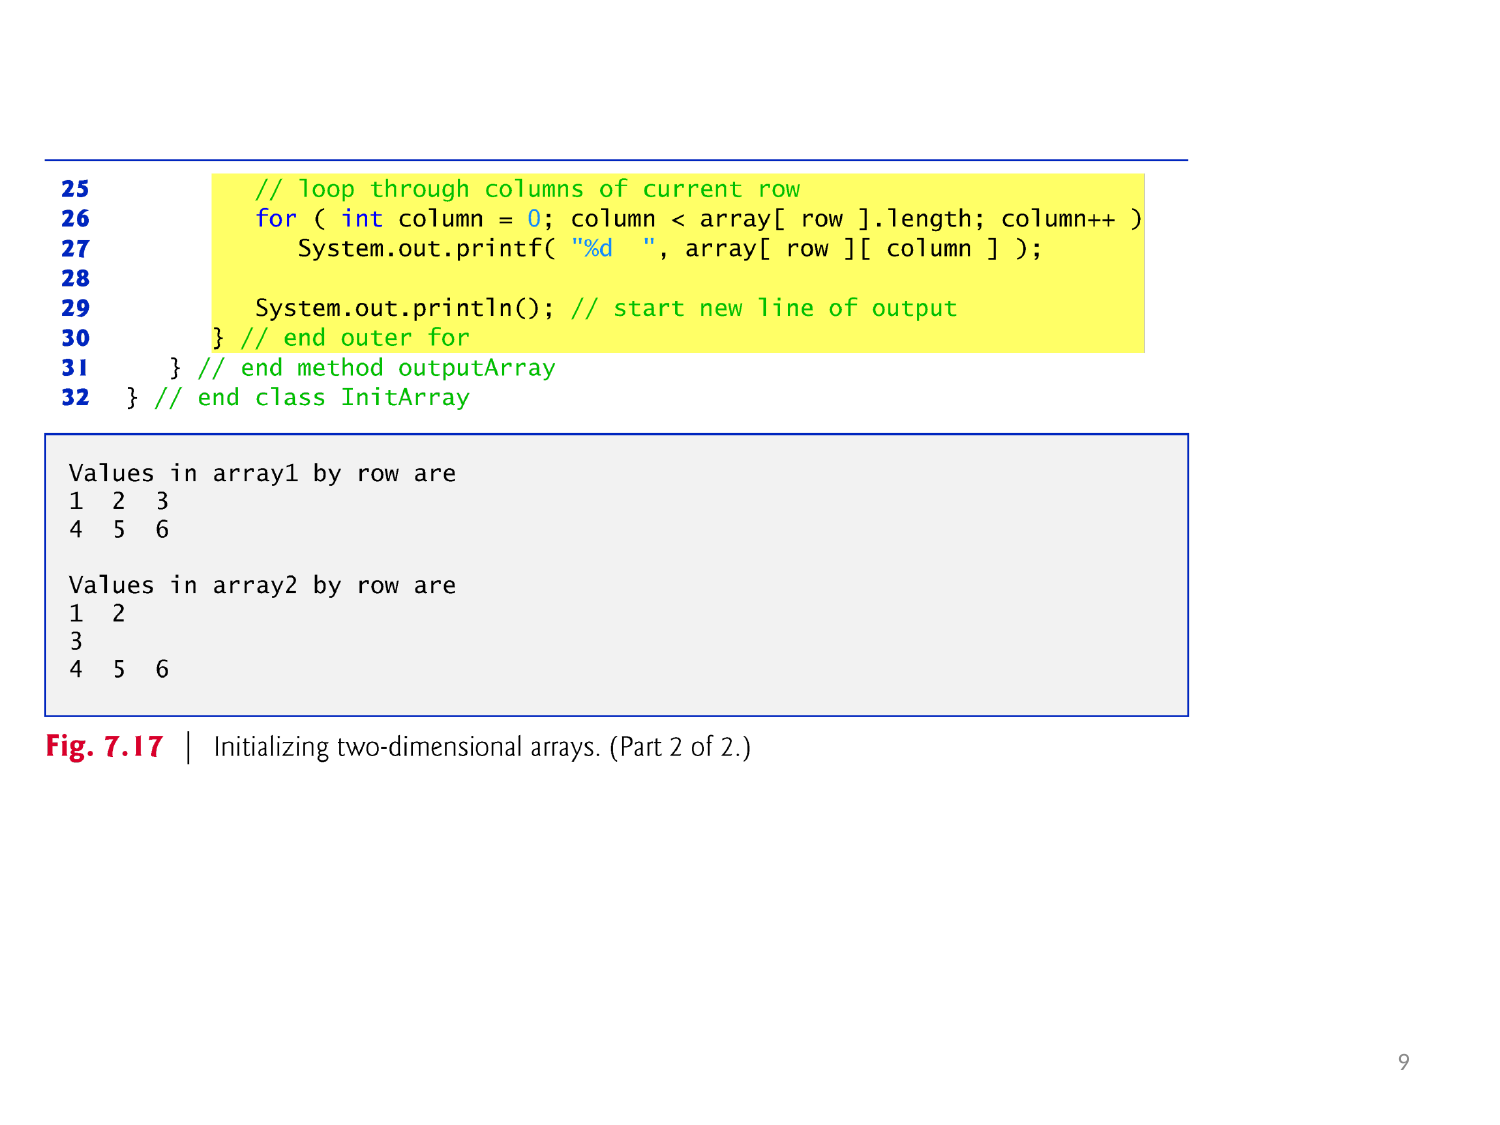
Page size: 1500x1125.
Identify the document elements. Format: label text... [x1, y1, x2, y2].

picture [0, 106, 1500, 1018]
slide_number 9 [1074, 1030, 1425, 1091]
